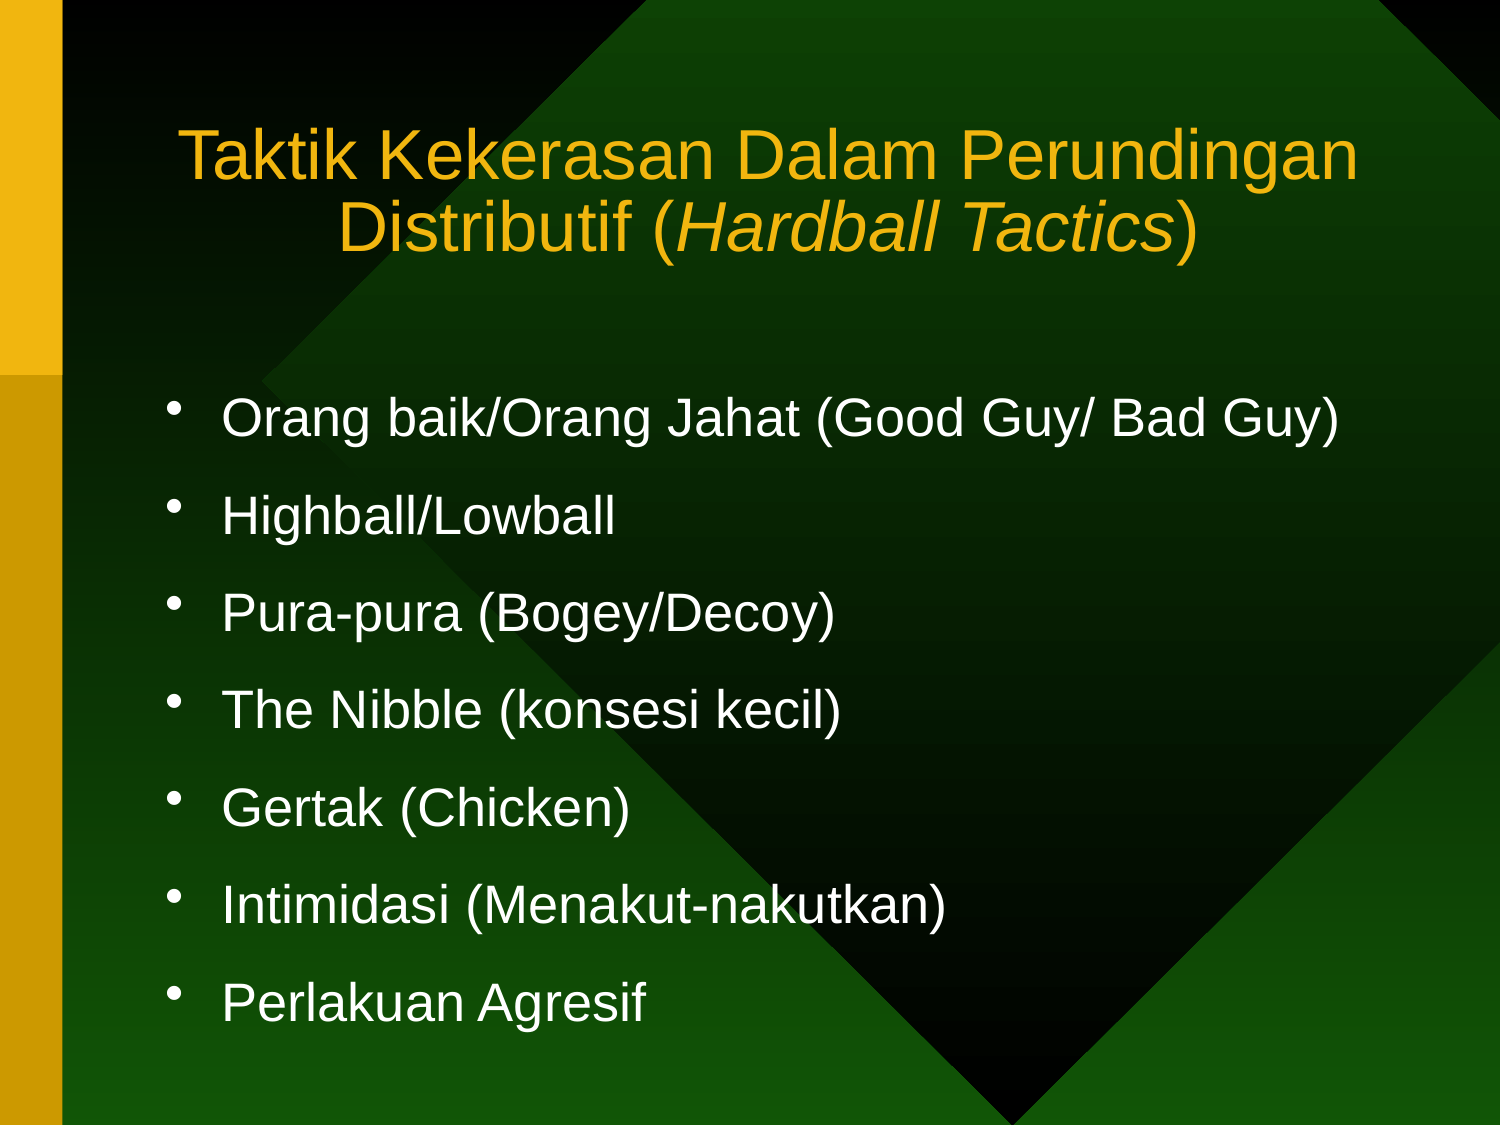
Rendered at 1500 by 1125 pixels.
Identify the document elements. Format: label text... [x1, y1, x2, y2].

list Orang baik/Orang Jahat (Good Guy/ Bad Guy) Highball/Lowball Pura-pura (Bogey/Decoy) The Nibble (konsesi kecil) Gertak (Chicken) Intimidasi (Menakut-nakutkan) Perlakuan Agresif [149, 374, 1388, 976]
title Taktik Kekerasan Dalam Perundingan Distributif (Hardball Tactics) [149, 99, 1388, 288]
